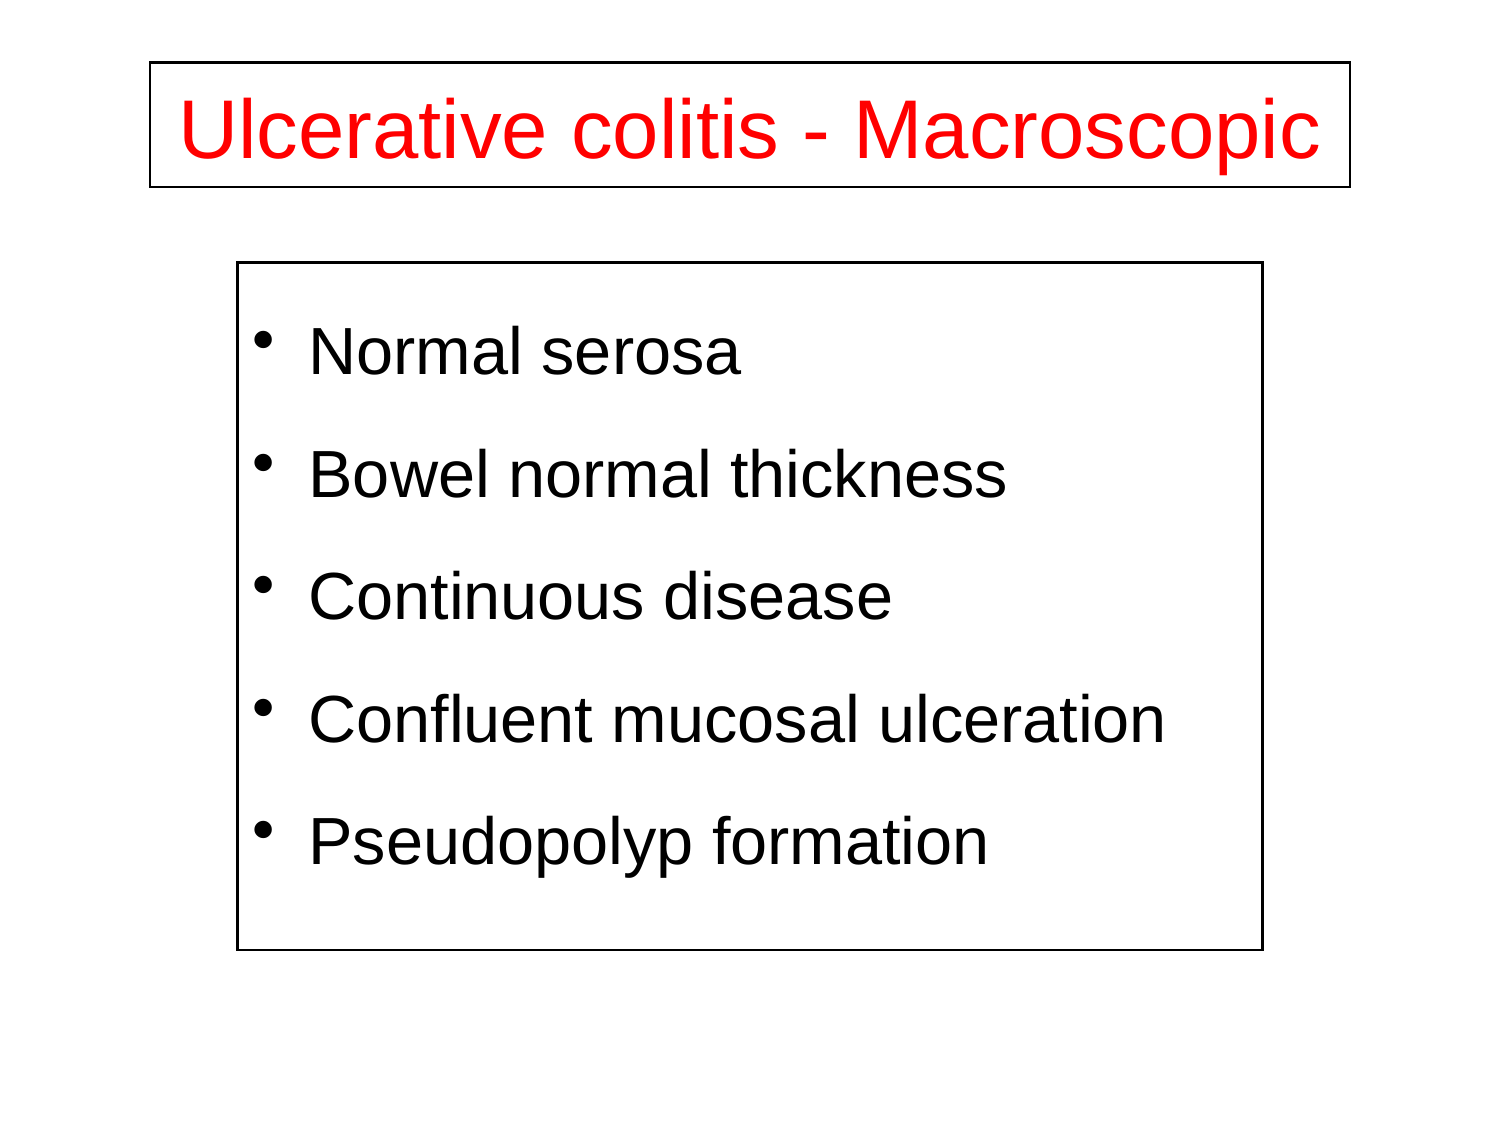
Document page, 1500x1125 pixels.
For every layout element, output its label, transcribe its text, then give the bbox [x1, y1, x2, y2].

list Normal serosa Bowel normal thickness Continuous disease Confluent mucosal ulceration Pseudopolyp formation [237, 262, 1263, 950]
title Ulcerative colitis - Macroscopic [150, 62, 1350, 188]
